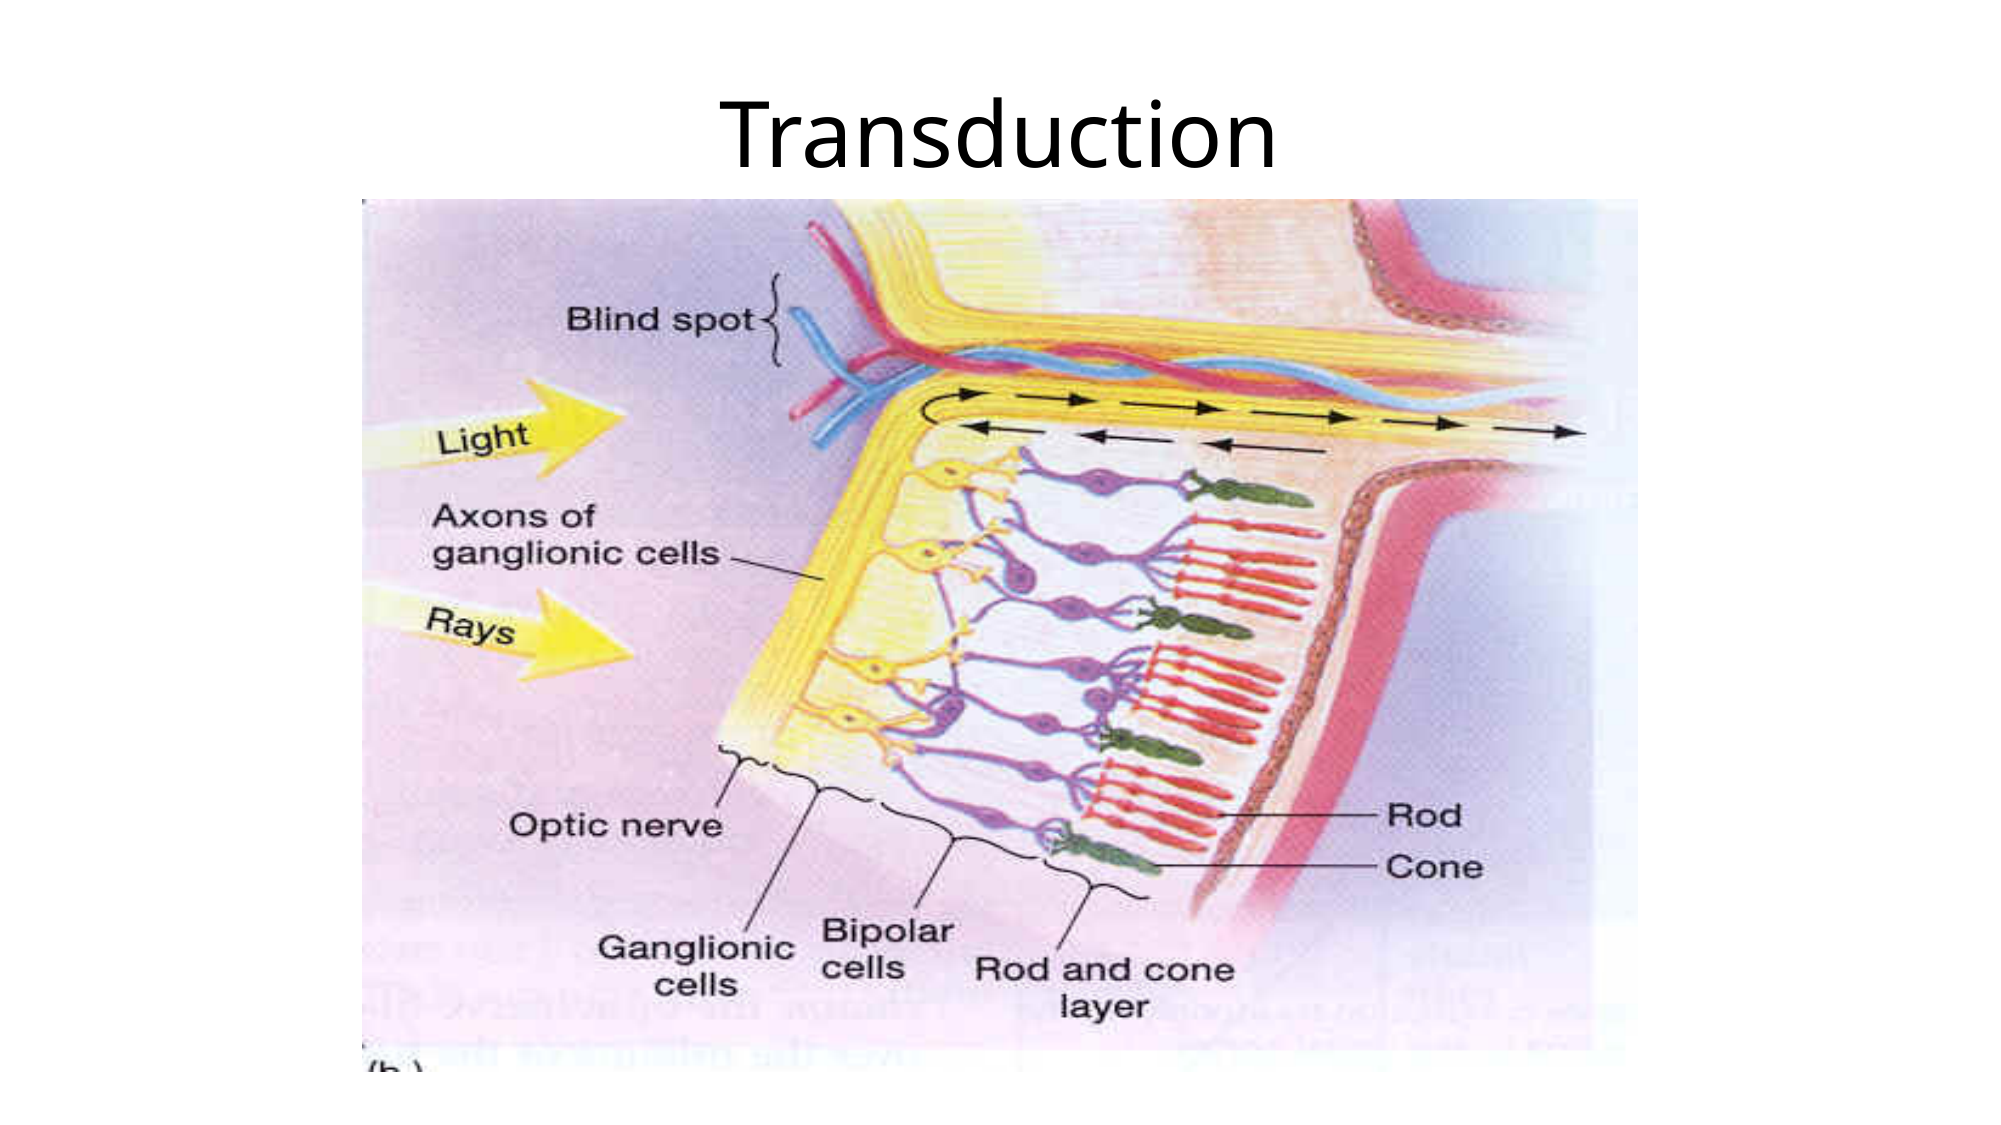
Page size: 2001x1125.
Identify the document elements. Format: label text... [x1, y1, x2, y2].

picture [362, 199, 1638, 1072]
title Transduction [324, 37, 1675, 225]
